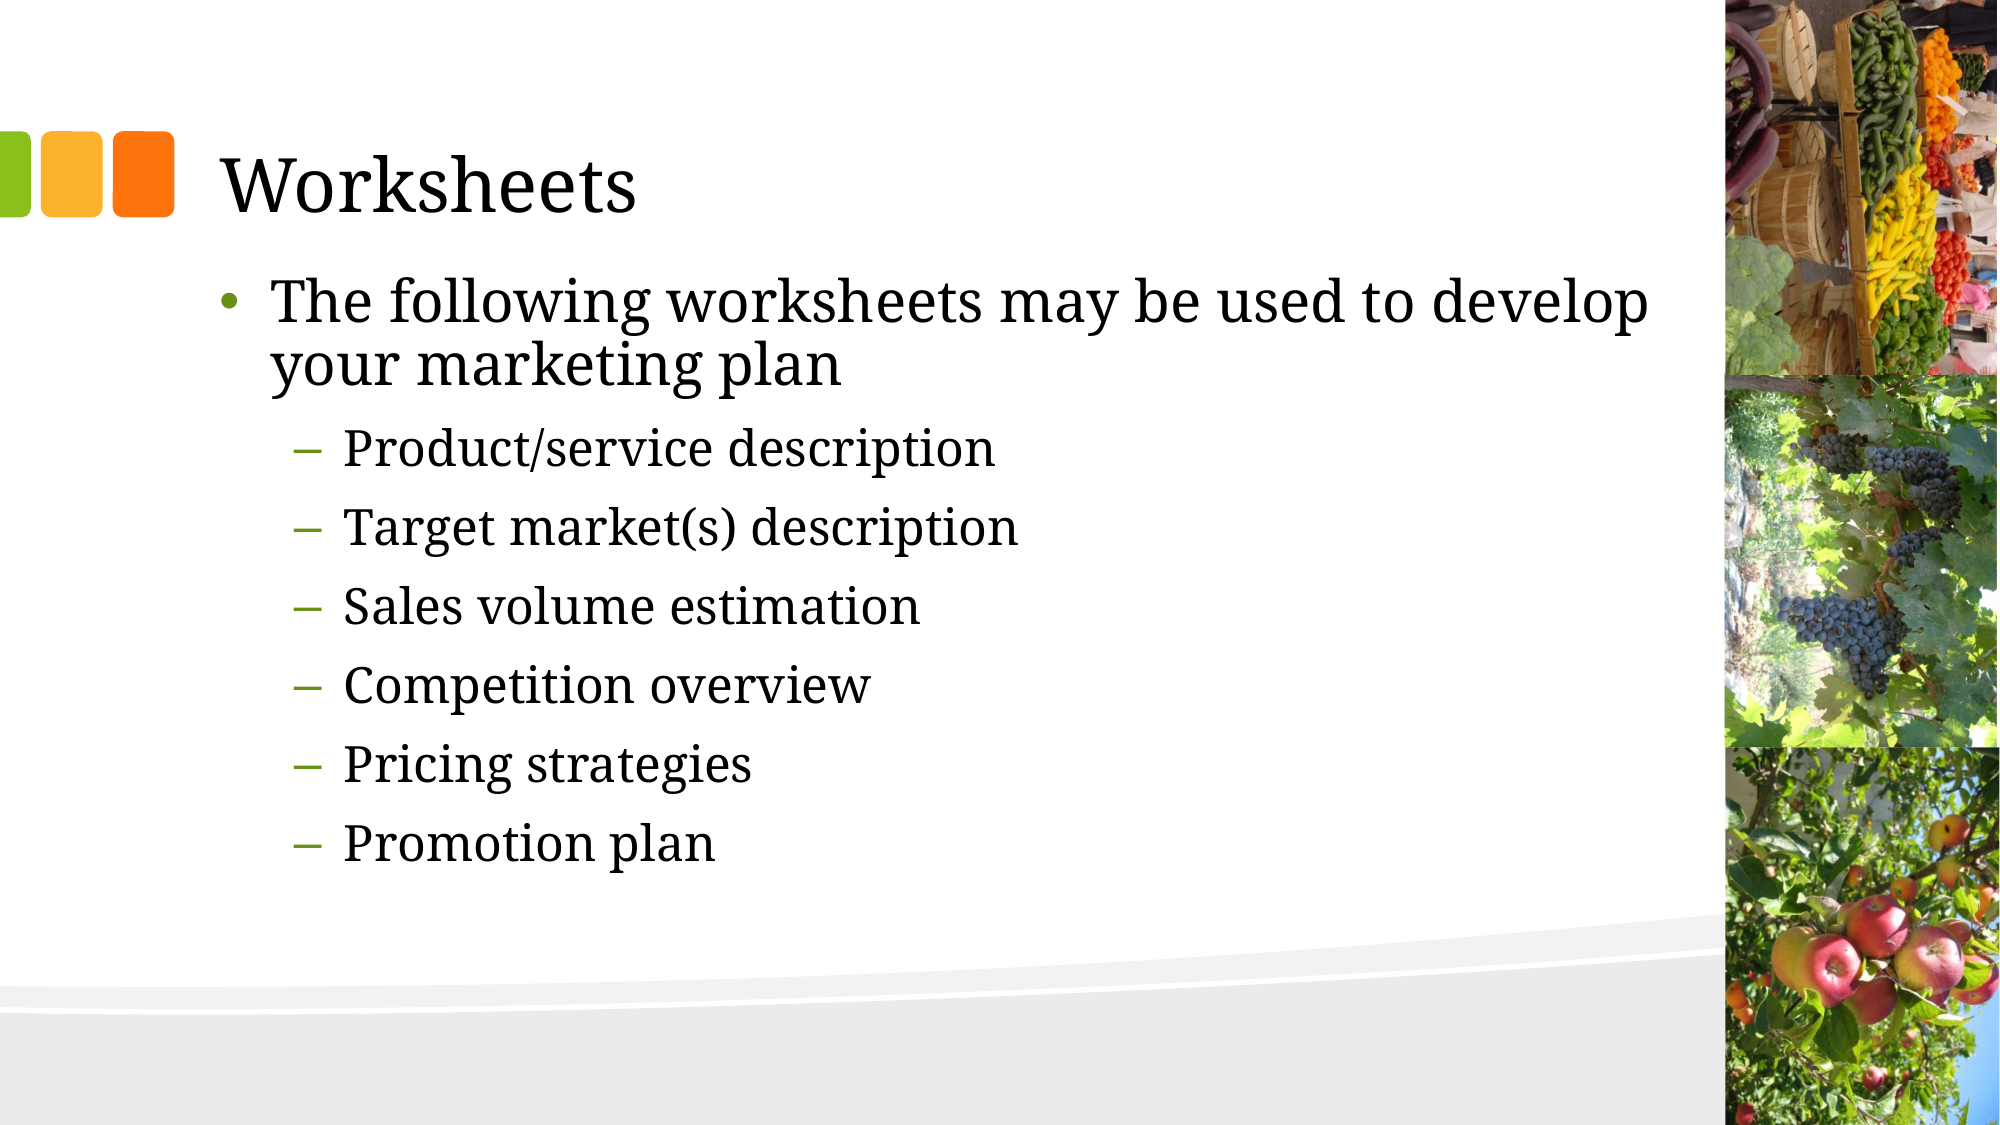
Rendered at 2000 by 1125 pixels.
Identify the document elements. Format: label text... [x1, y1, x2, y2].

picture [1726, 0, 1997, 747]
title Worksheets [199, 24, 1800, 238]
picture [1726, 748, 2000, 1125]
list The following worksheets may be used to develop your marketing plan Product/service description Target market(s) description Sales volume estimation Competition overview Pricing strategies Promotion plan [199, 262, 1800, 1013]
